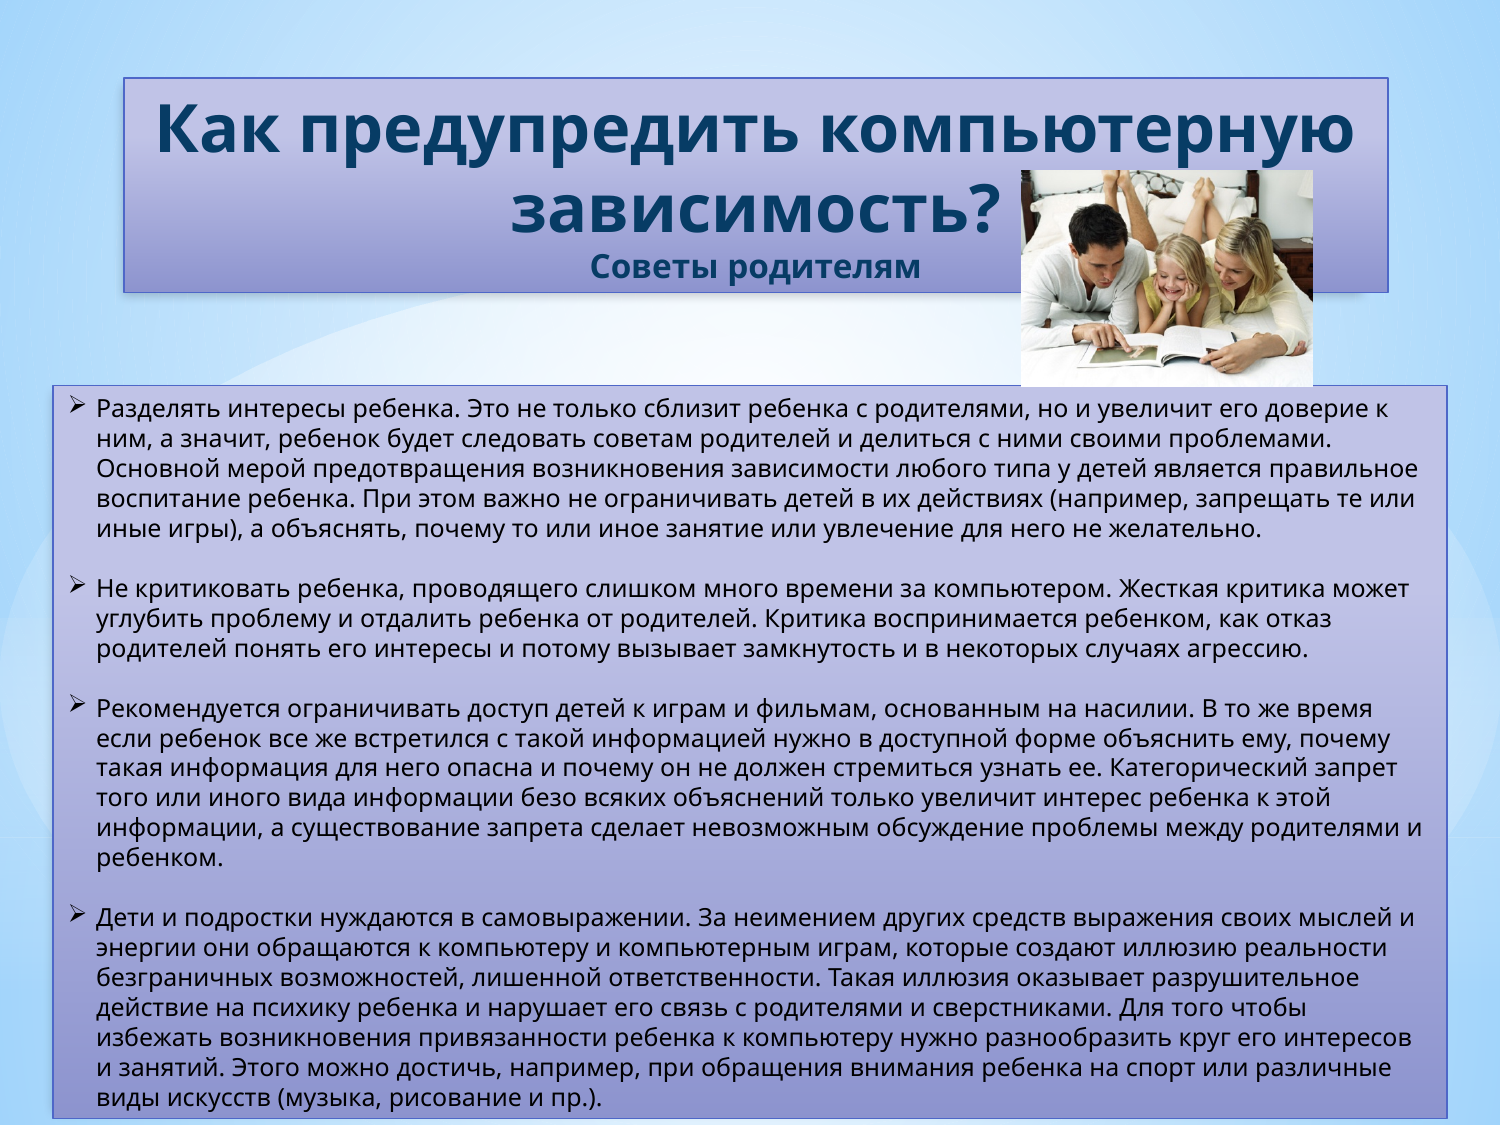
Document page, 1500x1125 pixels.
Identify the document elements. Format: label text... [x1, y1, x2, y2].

text_box Как предупредить компьютерную зависимость? Советы родителям [123, 77, 1389, 293]
text_box Разделять интересы ребенка. Это не только сблизит ребенка с родителями, но и увеличит его доверие к ним, а значит, ребенок будет следовать советам родителей и делиться с ними своими проблемами. Основной мерой предотвращения возникновения зависимости любого типа у детей является правильное воспитание ребенка. При этом важно не ограничивать детей в их действиях (например, запрещать те или иные игры), а объяснять, почему то или иное занятие или увлечение для него не желательно. Не критиковать ребенка, проводящего слишком много времени за компьютером. Жесткая критика может углубить проблему и отдалить ребенка от родителей. Критика воспринимается ребенком, как отказ родителей понять его интересы и потому вызывает замкнутость и в некоторых случаях агрессию. Рекомендуется ограничивать доступ детей к играм и фильмам, основанным на насилии. В то же время если ребенок все же встретился с такой информацией нужно в доступной форме объяснить ему, почему такая информация для него опасна и почему он не должен стремиться узнать ее. Категорический запрет того или иного вида информации безо всяких объяснений только увеличит интерес ребенка к этой информации, а существование запрета сделает невозможным обсуждение проблемы между родителями и ребенком. Дети и подростки нуждаются в самовыражении. За неимением других средств выражения своих мыслей и энергии они обращаются к компьютеру и компьютерным играм, которые создают иллюзию реальности безграничных возможностей, лишенной ответственности. Такая иллюзия оказывает разрушительное действие на психику ребенка и нарушает его связь с родителями и сверстниками. Для того чтобы избежать возникновения привязанности ребенка к компьютеру нужно разнообразить круг его интересов и занятий. Этого можно достичь, например, при обращения внимания ребенка на спорт или различные виды искусств (музыка, рисование и пр.). [52, 385, 1448, 1119]
picture [1021, 170, 1313, 388]
